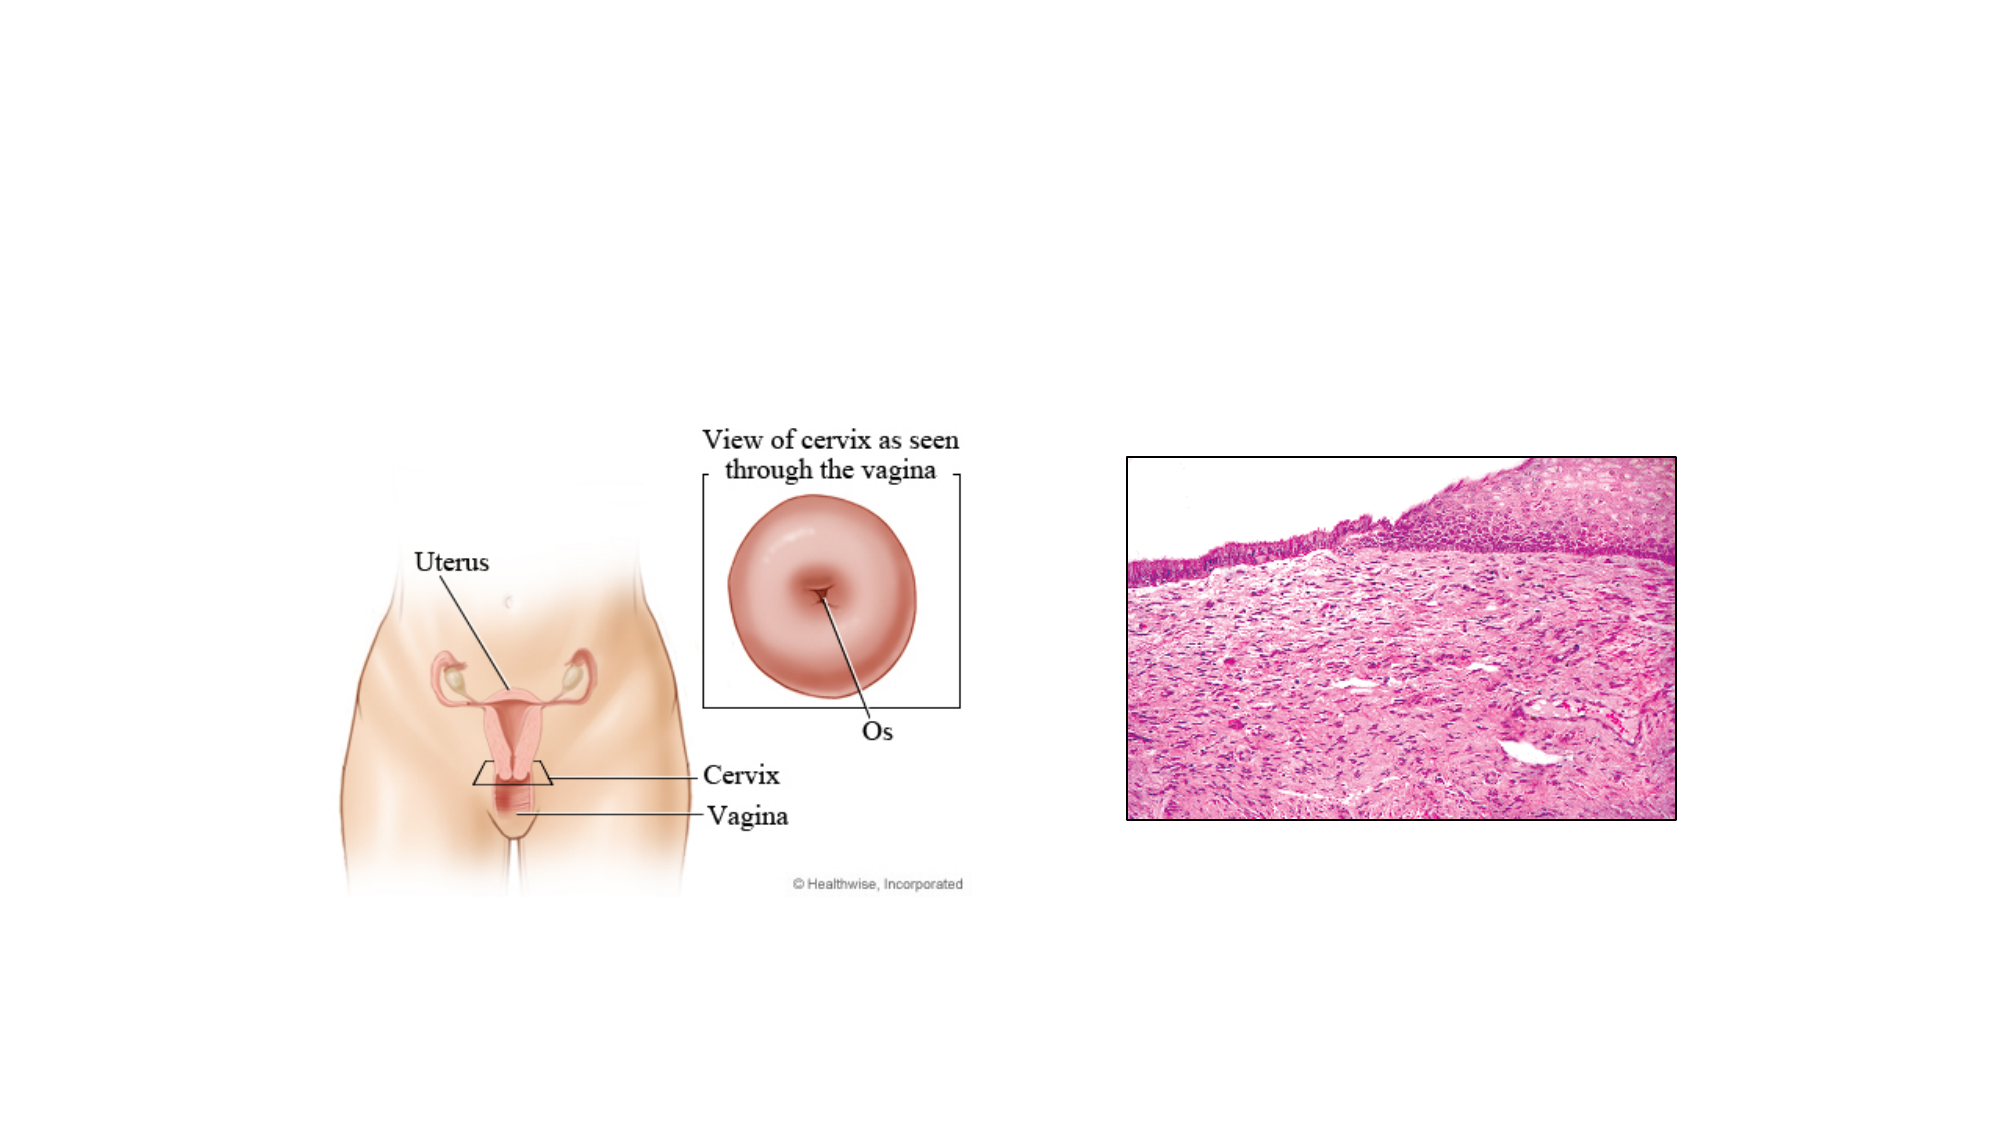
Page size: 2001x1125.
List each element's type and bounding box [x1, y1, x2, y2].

list [252, 427, 972, 897]
picture [1127, 457, 1675, 819]
